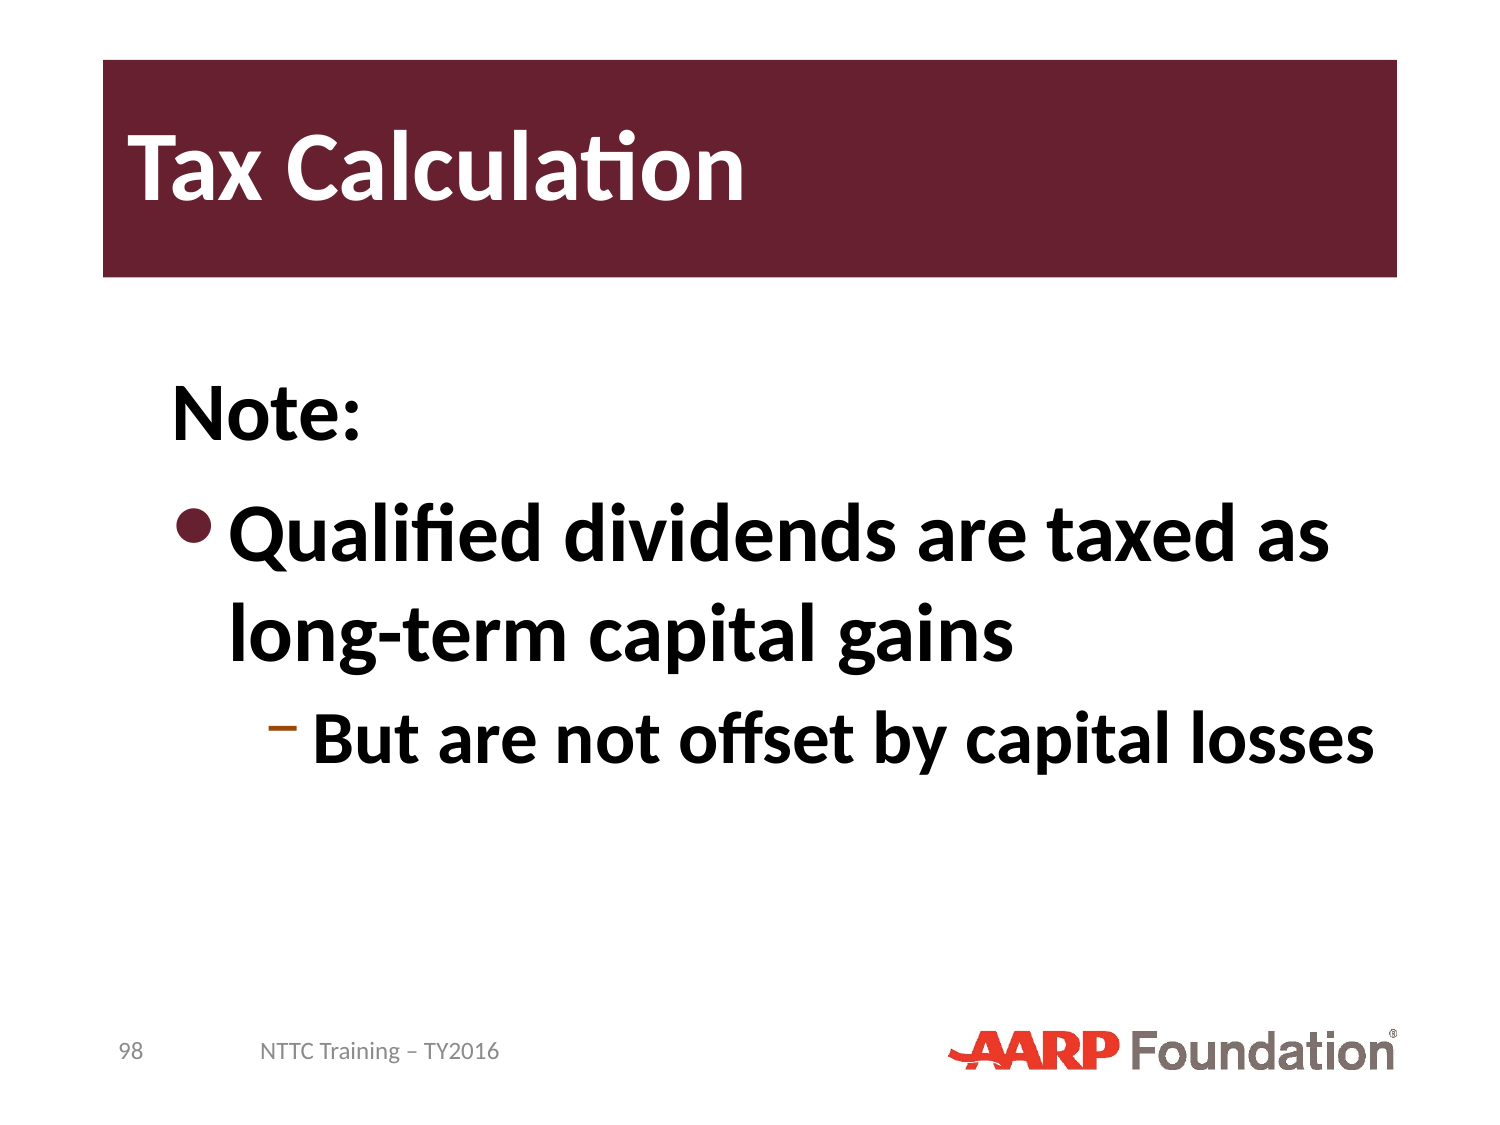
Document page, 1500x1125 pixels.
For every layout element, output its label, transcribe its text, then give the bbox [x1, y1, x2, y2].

picture [948, 1029, 1397, 1070]
list Note: Qualified dividends are taxed as long-term capital gains But are not offset by capital losses [156, 350, 1394, 988]
title Tax Calculation [103, 59, 1397, 278]
slide_number 98 [103, 1019, 208, 1080]
footer NTTC Training – TY2016 [245, 1019, 812, 1080]
